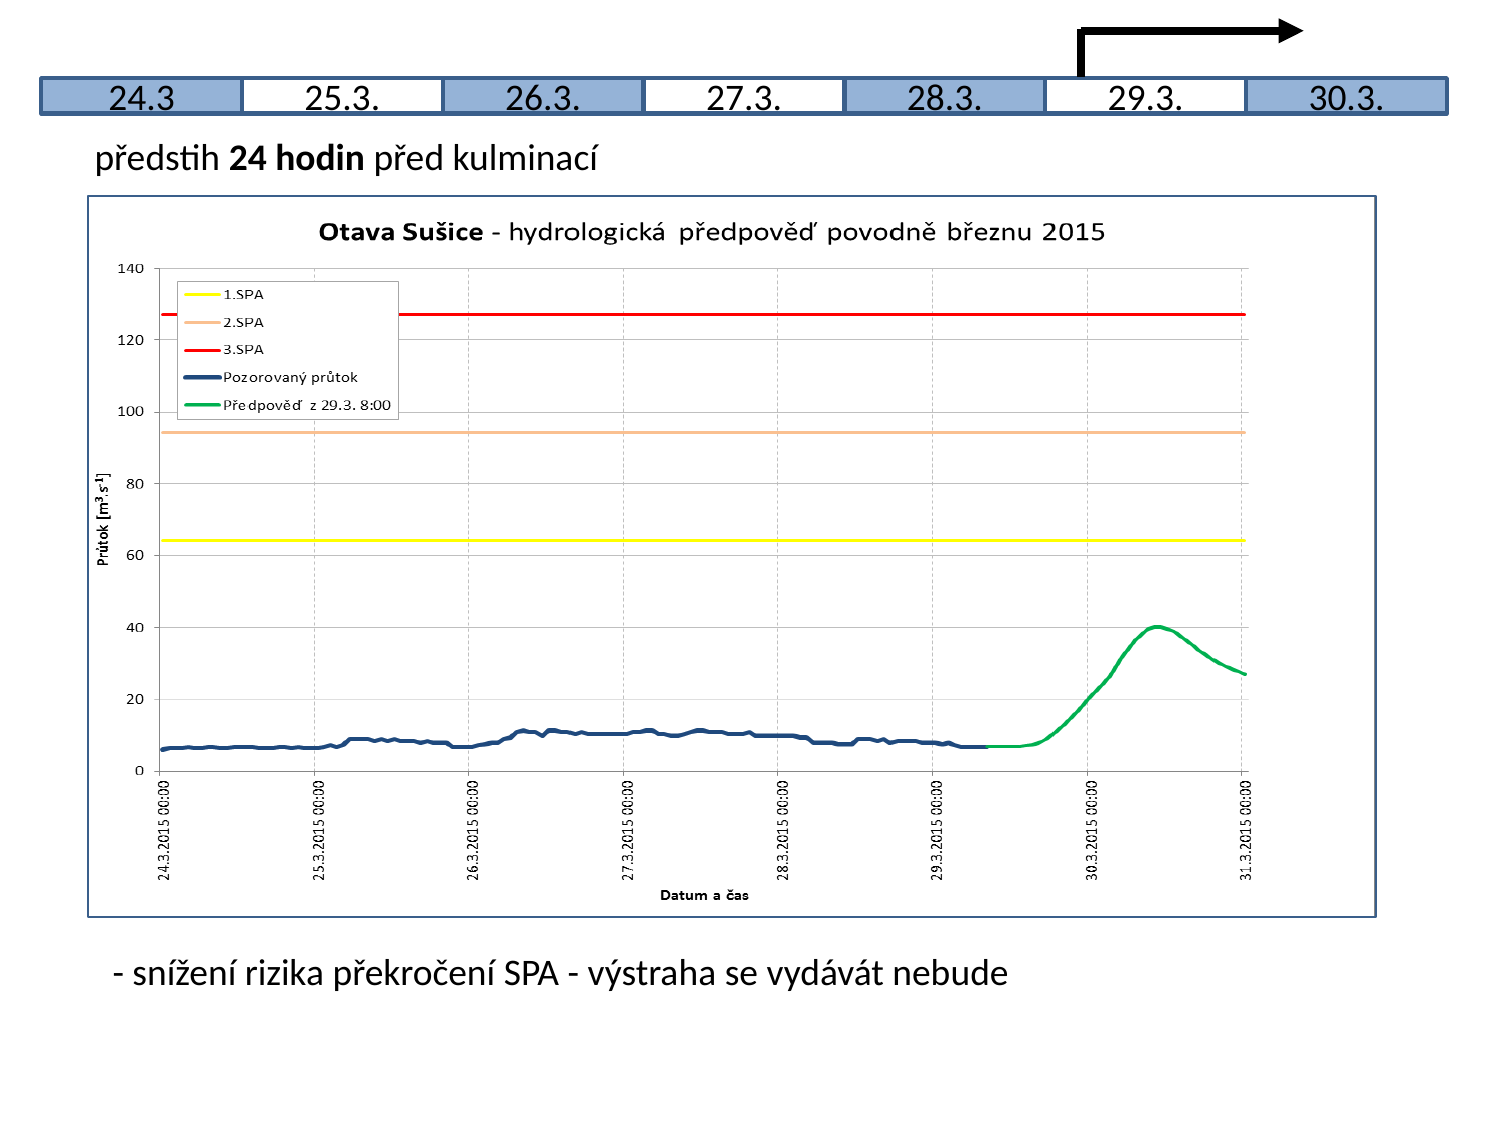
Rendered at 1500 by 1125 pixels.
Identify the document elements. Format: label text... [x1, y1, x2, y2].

text_box 28.3. [842, 76, 1043, 116]
text_box 27.3. [642, 76, 842, 116]
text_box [1080, 29, 1304, 77]
text_box 25.3. [240, 76, 441, 116]
text_box předstih 24 hodin před kulminací [79, 125, 613, 186]
text_box 24.3 [39, 76, 240, 116]
text_box 26.3. [441, 76, 642, 116]
text_box 29.3. [1043, 76, 1244, 116]
text_box [86, 194, 1378, 919]
text_box 30.3. [1244, 76, 1449, 116]
text_box - snížení rizika překročení SPA - výstraha se vydávát nebude [97, 940, 1025, 1001]
